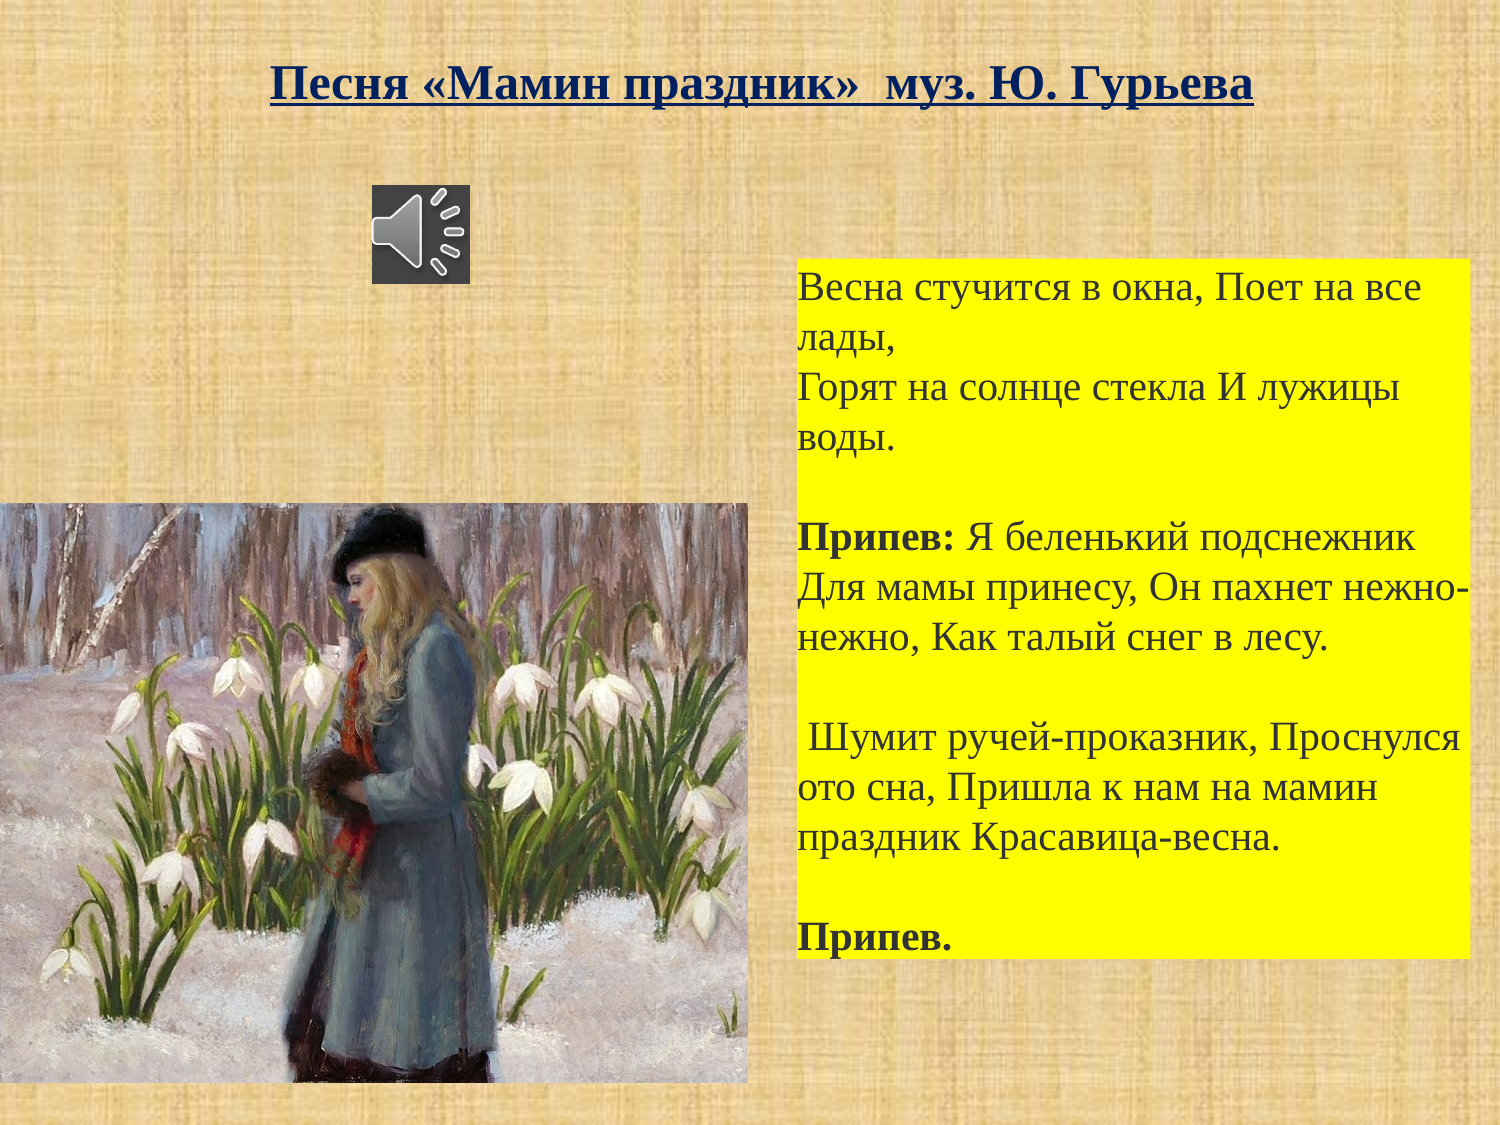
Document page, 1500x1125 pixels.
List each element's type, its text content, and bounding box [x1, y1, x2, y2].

text_box Песня «Мамин праздник» муз. Ю. Гурьева [100, 42, 1424, 118]
picture [0, 0, 1500, 1125]
text_box Весна стучится в окна, Поет на все лады, Горят на солнце стекла И лужицы воды. Припев: Я беленький подснежник Для мамы принесу, Он пахнет нежно-нежно, Как талый снег в лесу. Шумит ручей-проказник, Проснулся ото сна, Пришла к нам на мамин праздник Красавица-весна. Припев. [797, 258, 1471, 959]
